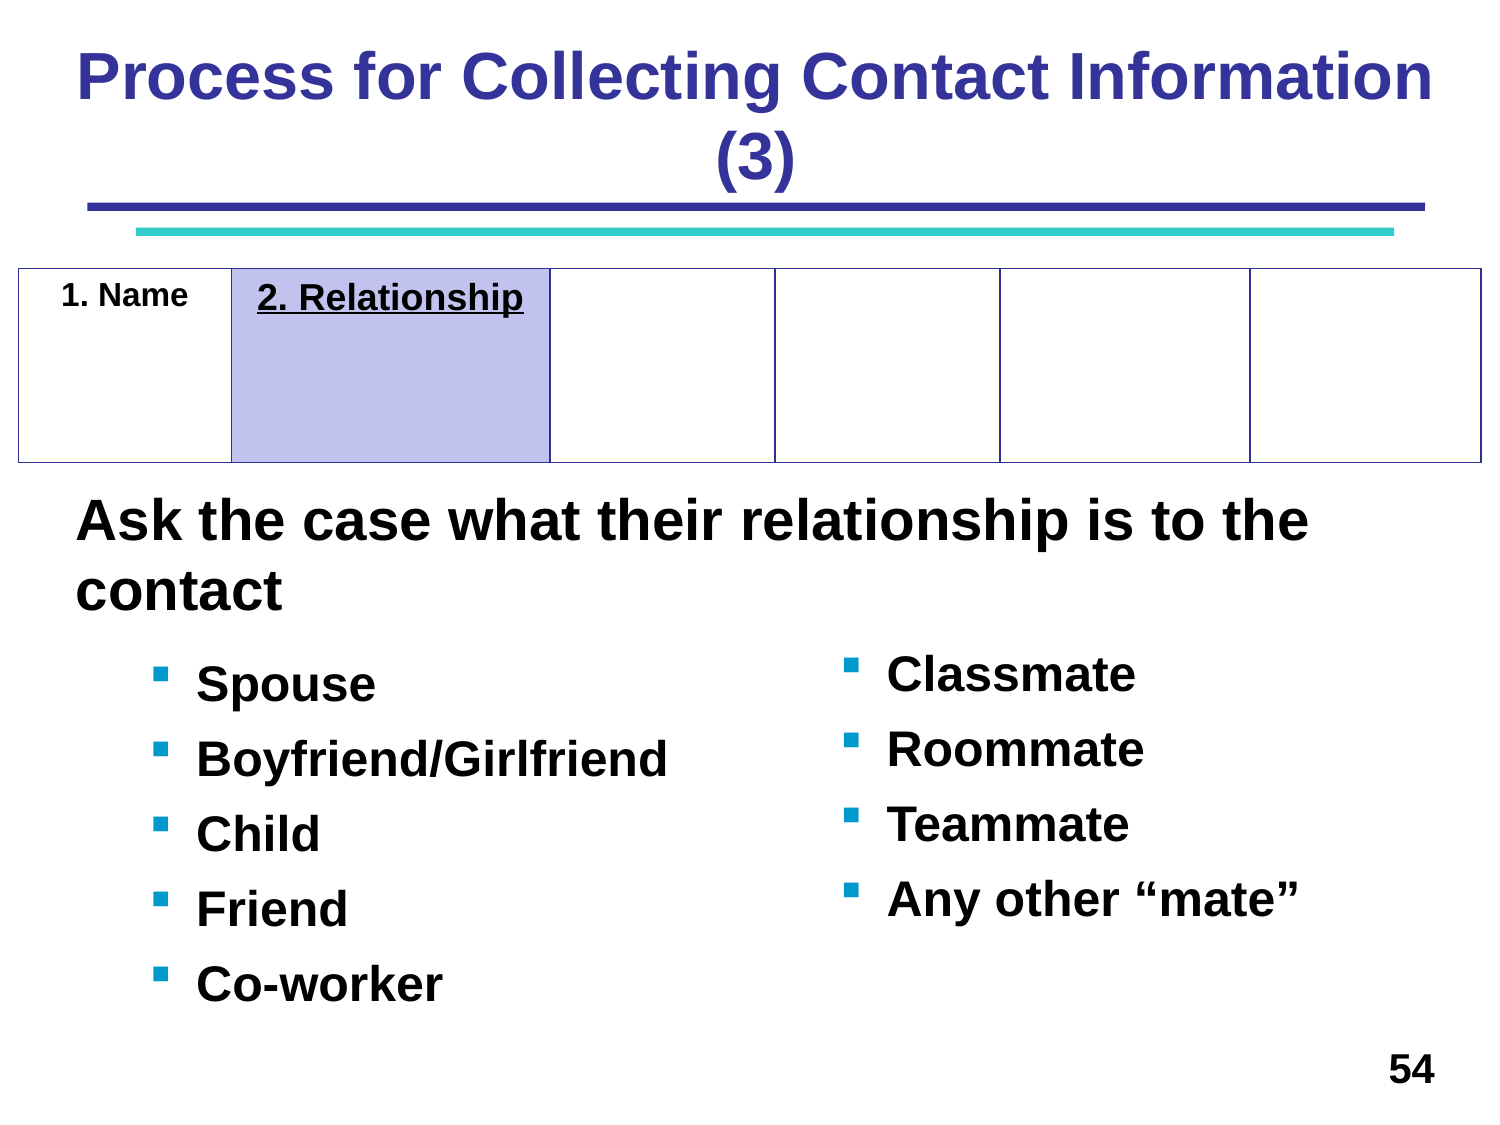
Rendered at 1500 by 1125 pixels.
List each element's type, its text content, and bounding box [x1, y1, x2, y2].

table_header 1. Name [19, 269, 231, 462]
text_box [74, 630, 1425, 1050]
text_box Ask the case what their relationship is to the contact [61, 474, 1474, 630]
text_box Spouse Boyfriend/Girlfriend Child Friend Co-worker [59, 643, 689, 1032]
table_header [776, 269, 999, 462]
text_box Classmate Roommate Teammate Any other “mate” [750, 634, 1359, 960]
table_header [1251, 269, 1480, 462]
title Process for Collecting Contact Information (3) [12, 12, 1500, 201]
slide_number 54 [599, 1034, 1451, 1113]
table_header [551, 269, 774, 462]
table_header 2. Relationship [232, 269, 549, 462]
table_header [1001, 269, 1249, 462]
